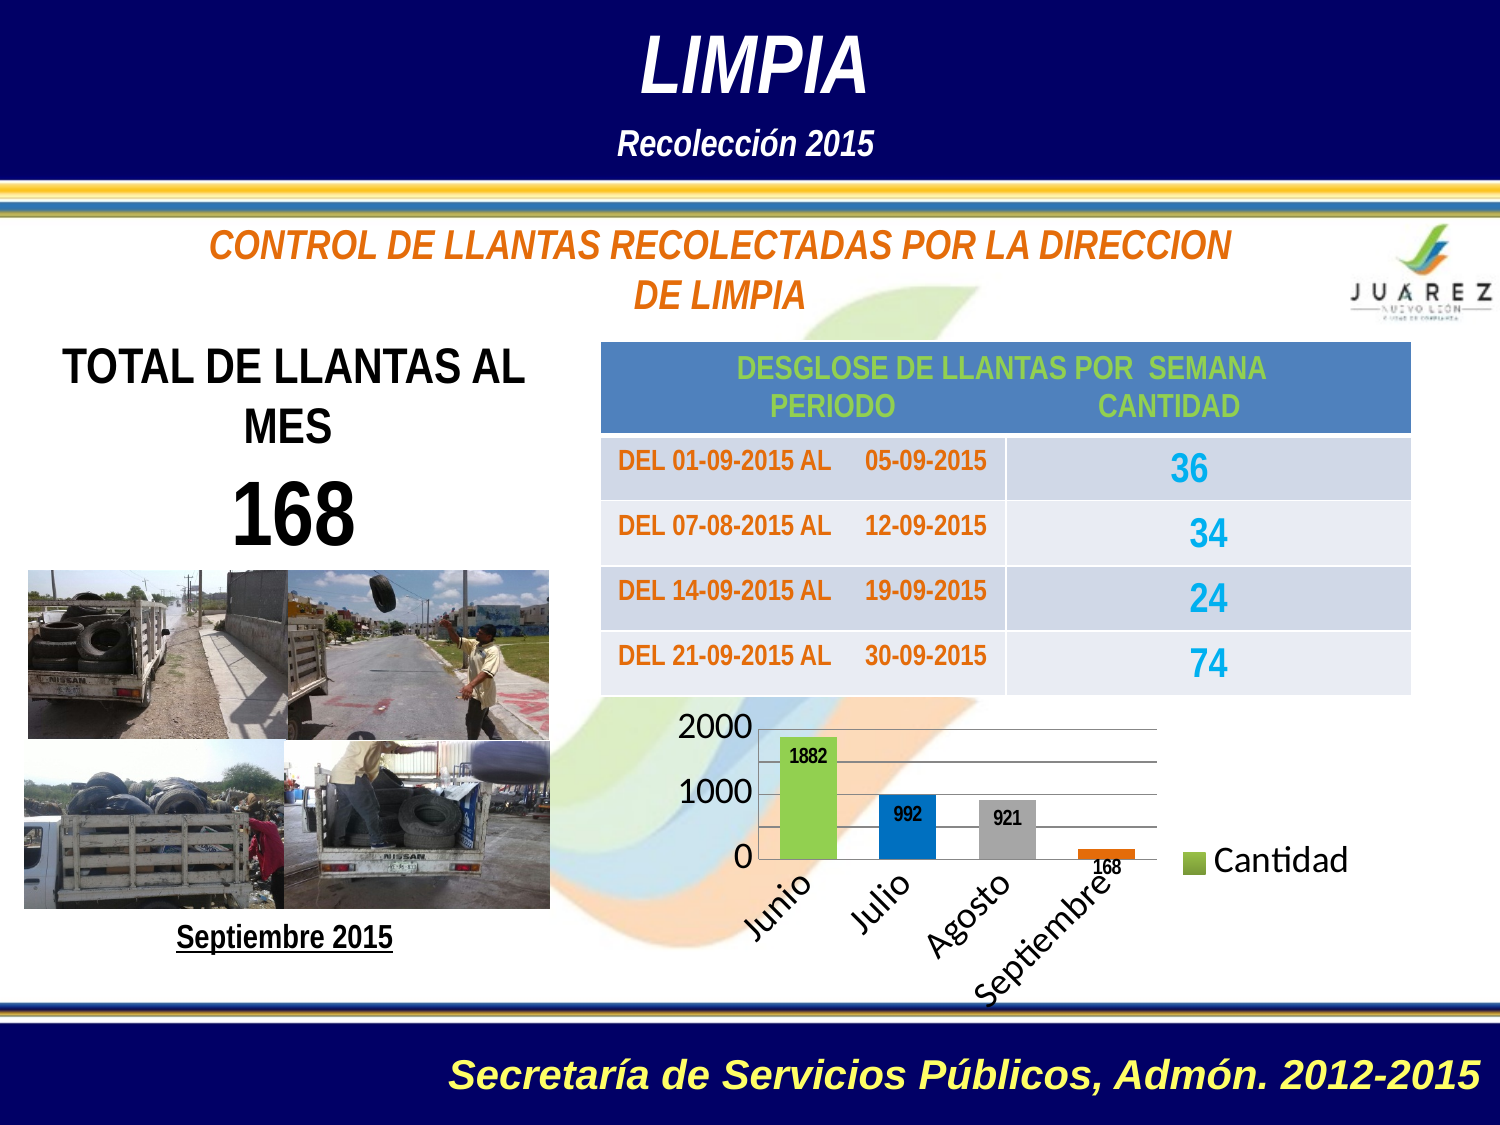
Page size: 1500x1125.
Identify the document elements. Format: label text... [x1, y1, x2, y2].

table_cell 24 [1007, 567, 1411, 630]
table_cell DEL 01-09-2015 AL 05-09-2015 [601, 438, 1005, 500]
picture [0, 0, 1500, 1125]
text_box LIMPIA [123, 2, 1389, 118]
chart [663, 703, 1375, 1024]
text_box Septiembre 2015 [48, 916, 521, 963]
text_box TOTAL DE LLANTAS AL MES 168 [5, 326, 582, 572]
table_cell DEL 21-09-2015 AL 30-09-2015 [601, 632, 1005, 695]
table_cell 36 [1007, 438, 1411, 500]
table_cell 34 [1007, 501, 1411, 565]
table_header DESGLOSE DE LLANTAS POR SEMANA PERIODO CANTIDAD [601, 342, 1411, 433]
table_cell 74 [1007, 632, 1411, 695]
text_box Recolección 2015 [602, 118, 898, 172]
table_cell DEL 07-08-2015 AL 12-09-2015 [601, 501, 1005, 565]
text_box Secretaría de Servicios Públicos, Admón. 2012-2015 [433, 1040, 1496, 1105]
table_cell DEL 14-09-2015 AL 19-09-2015 [601, 567, 1005, 630]
text_box CONTROL DE LLANTAS RECOLECTADAS POR LA DIRECCION DE LIMPIA [182, 210, 1258, 325]
